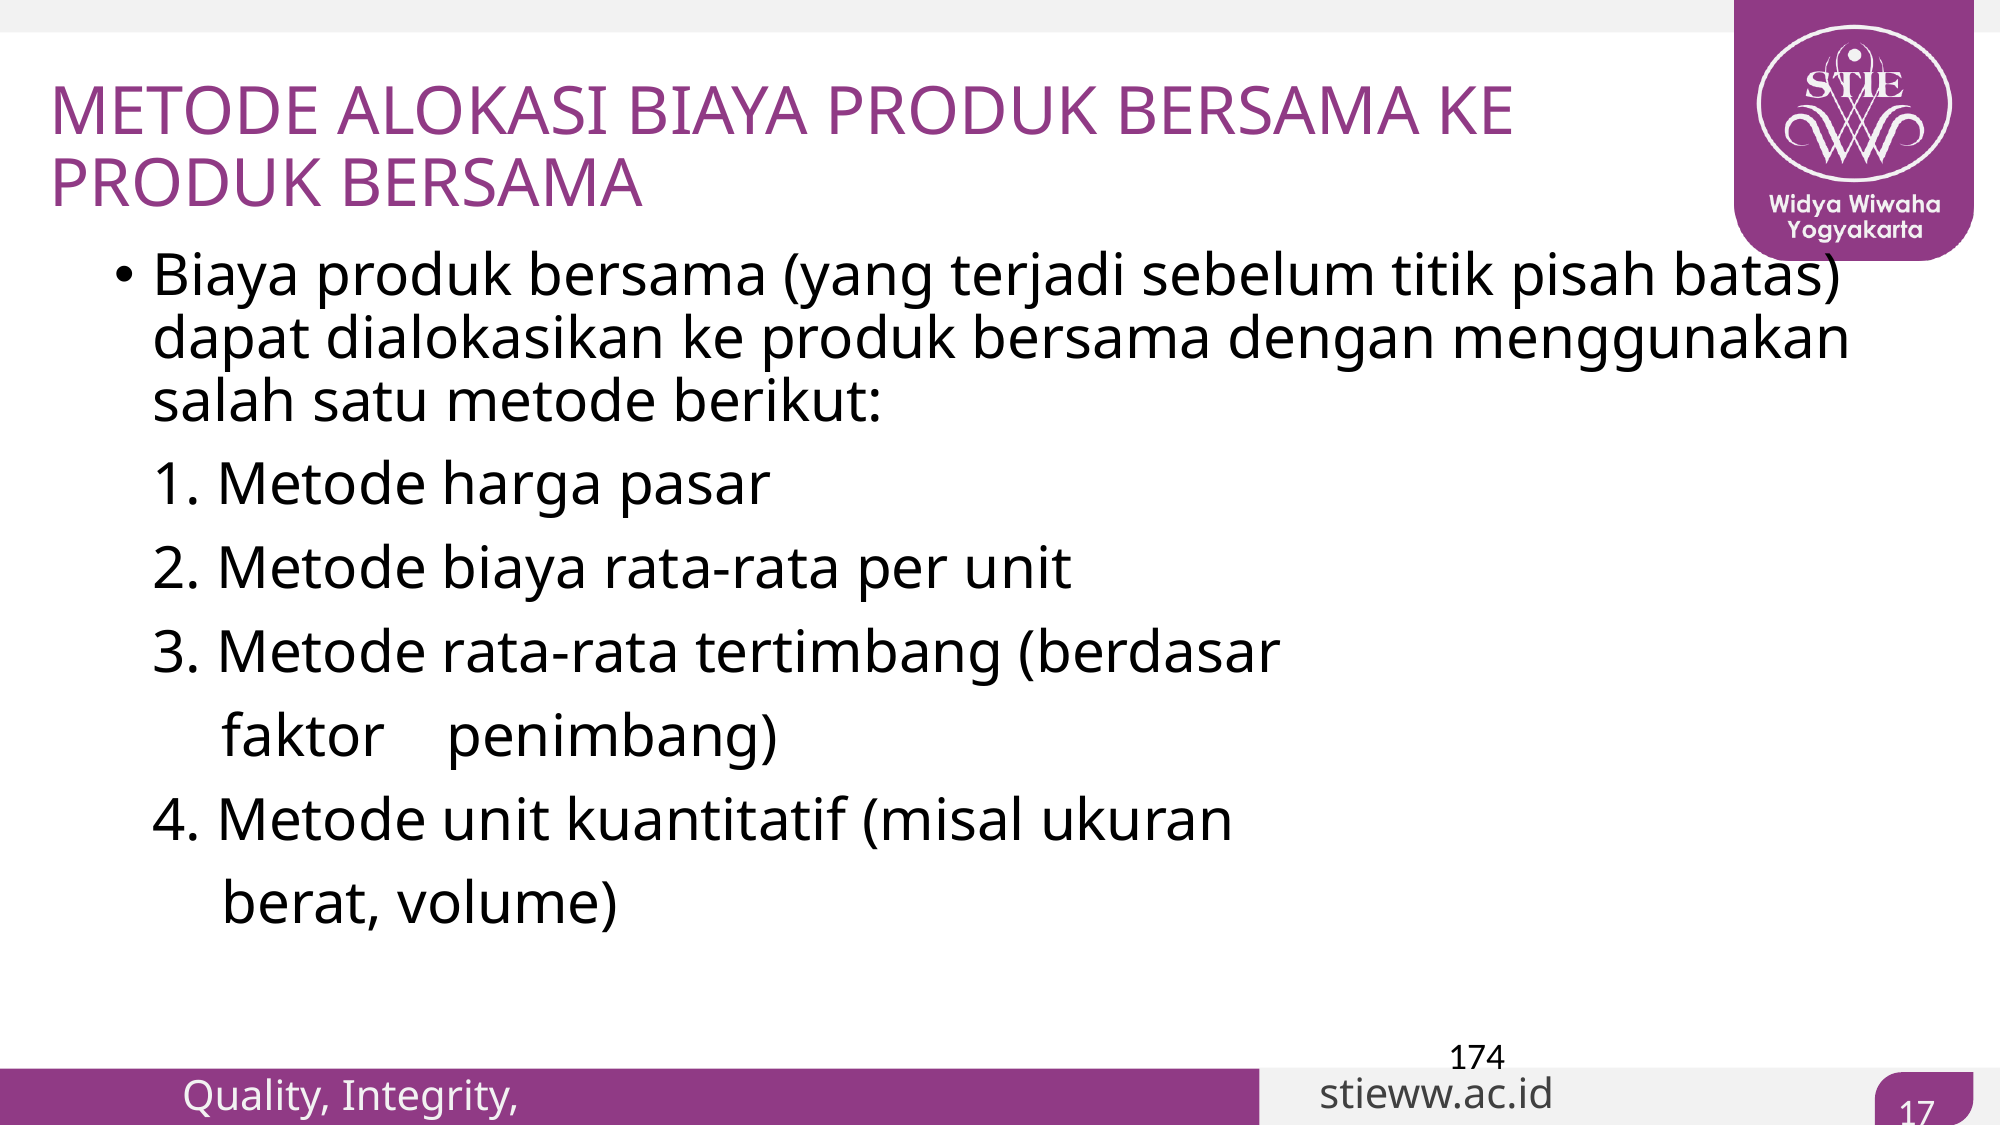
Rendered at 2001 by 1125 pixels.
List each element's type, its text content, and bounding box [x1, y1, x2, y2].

slide_number [99, 1024, 567, 1100]
list Biaya produk bersama (yang terjadi sebelum titik pisah batas) dapat dialokasikan ke produk bersama dengan menggunakan salah satu metode berikut: 1. Metode harga pasar 2. Metode biaya rata-rata per unit 3. Metode rata-rata tertimbang (berdasar faktor penimbang) 4. Metode unit kuantitatif (misal ukuran berat, volume) [99, 237, 1900, 1005]
slide_number 174 [1433, 1024, 1900, 1100]
title METODE ALOKASI BIAYA PRODUK BERSAMA KE PRODUK BERSAMA [34, 66, 1702, 232]
picture [1734, 0, 1974, 261]
footer [683, 1025, 1317, 1100]
